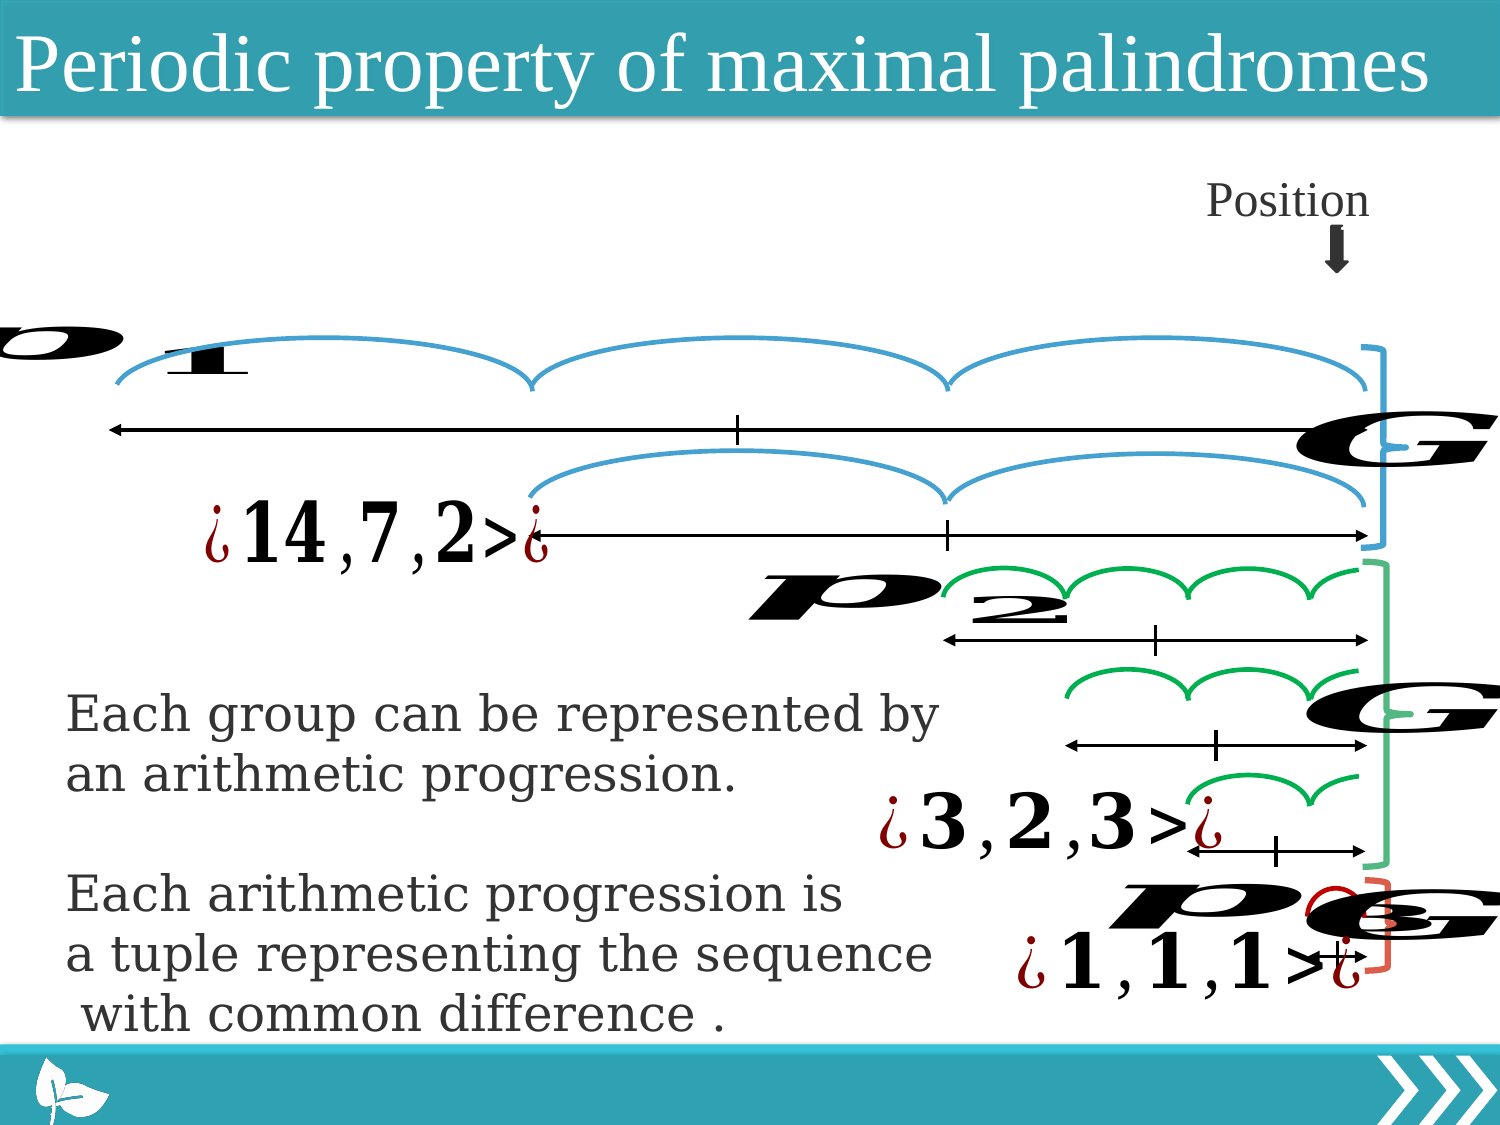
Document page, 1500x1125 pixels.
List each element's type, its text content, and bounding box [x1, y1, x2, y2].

text_box [1330, 224, 1344, 243]
text_box Periodic property of maximal palindromes [0, 0, 1500, 116]
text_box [0, 247, 1500, 1125]
